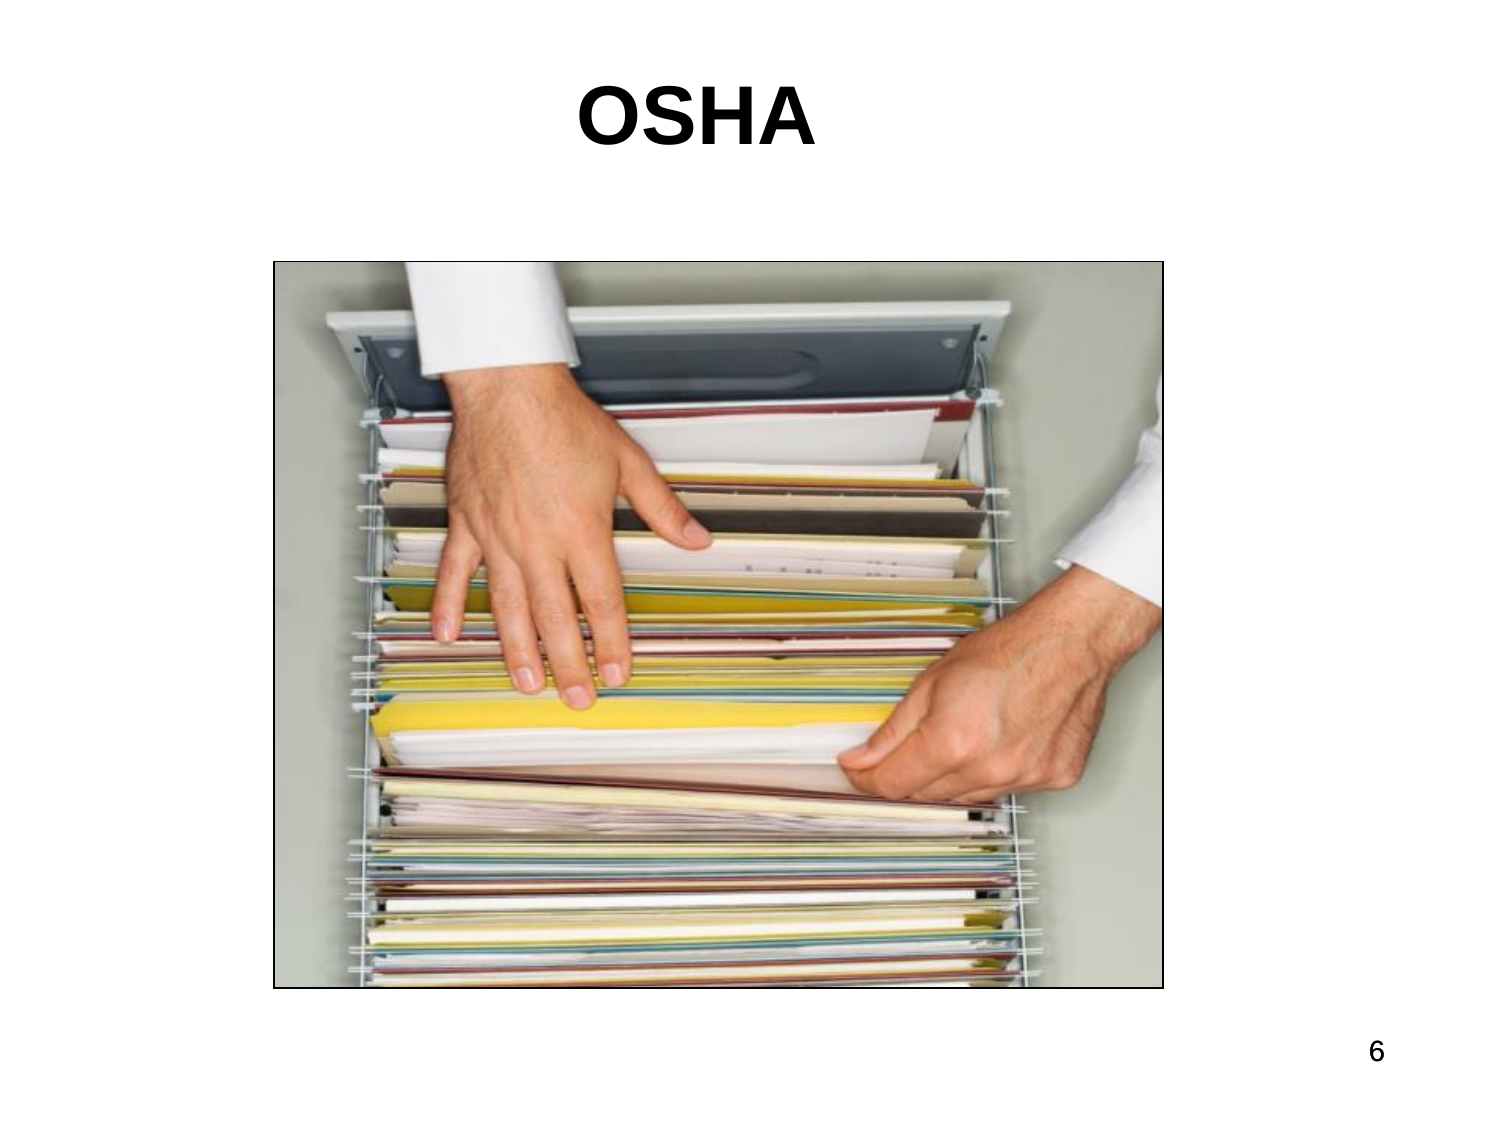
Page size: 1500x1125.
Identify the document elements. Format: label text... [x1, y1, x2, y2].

title OSHA [75, 45, 1363, 178]
slide_number 6 [1074, 1024, 1401, 1103]
picture [274, 262, 1163, 988]
